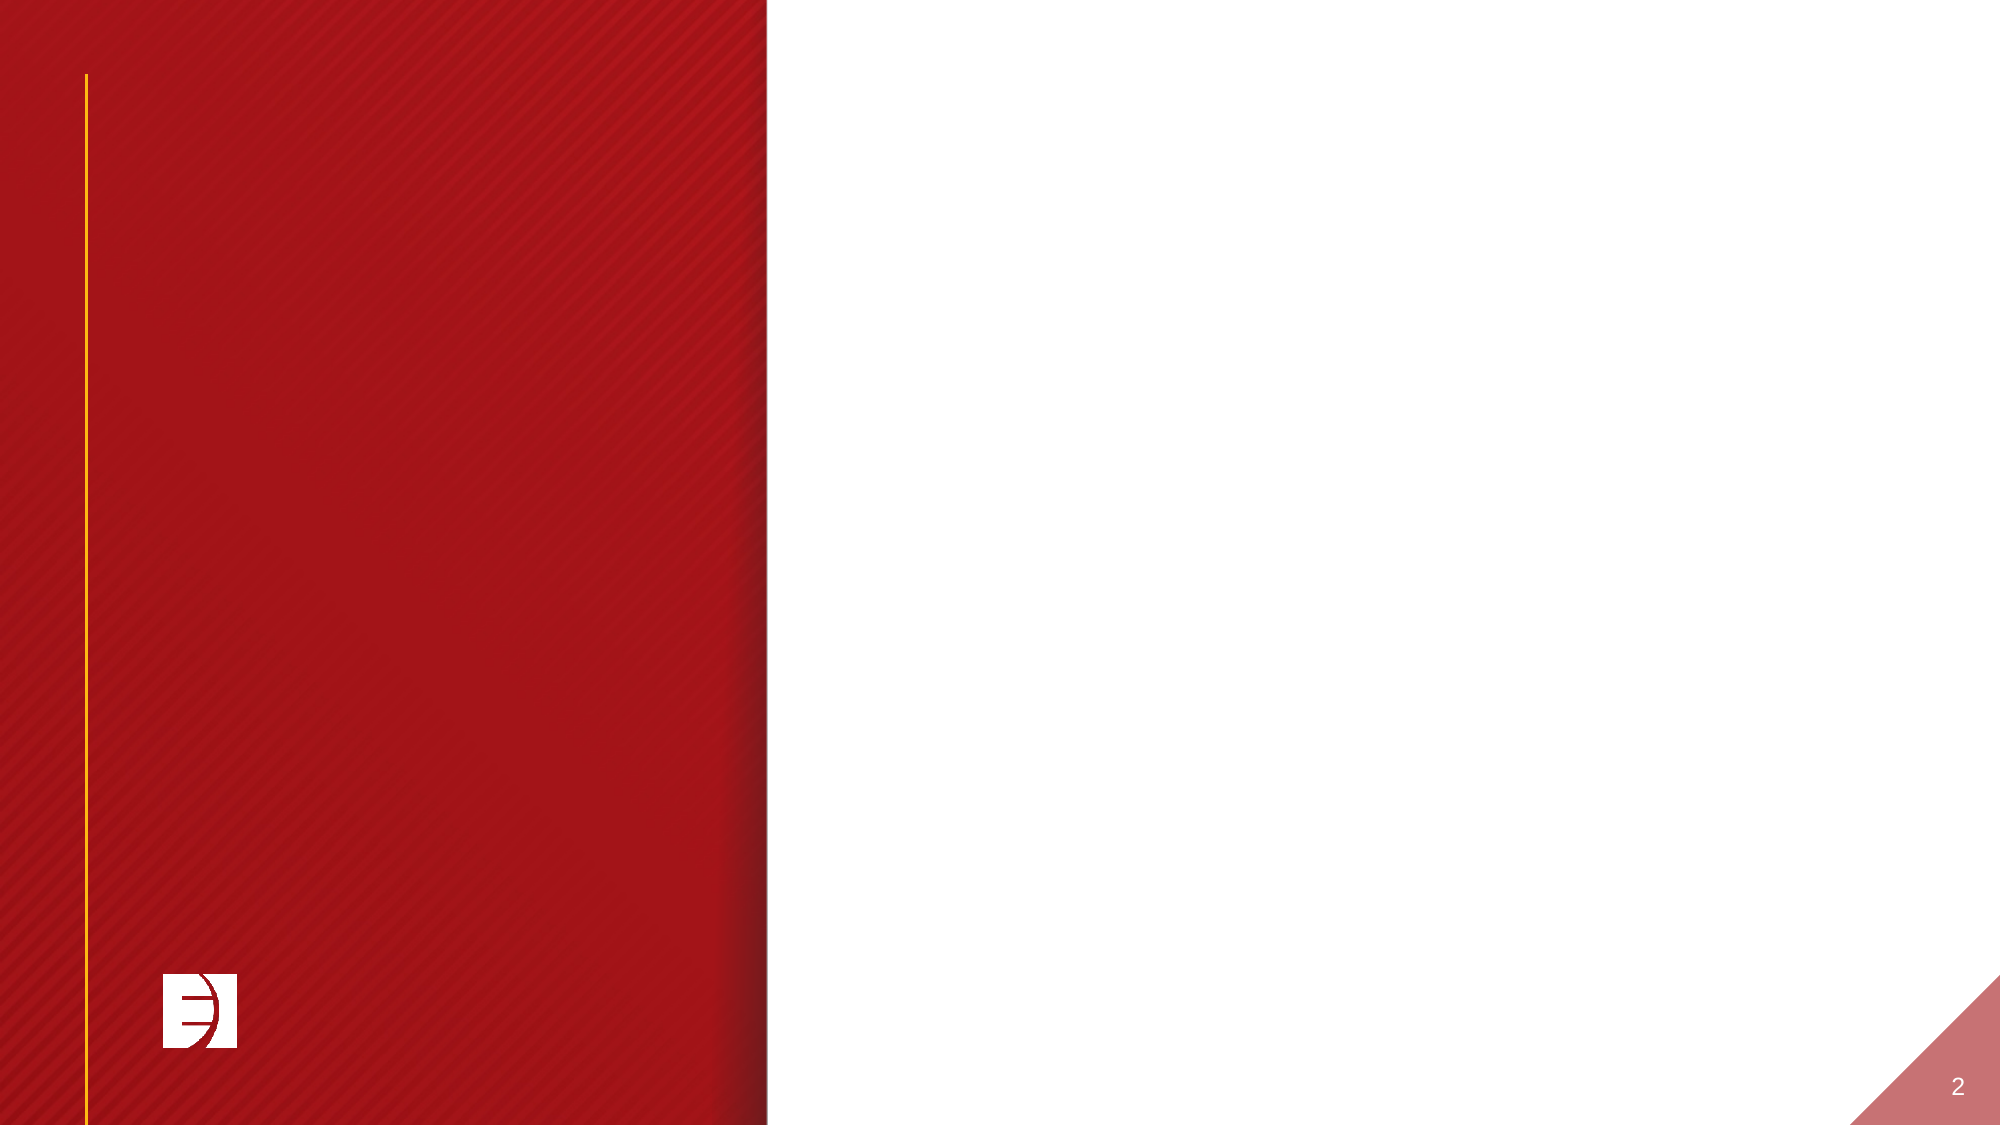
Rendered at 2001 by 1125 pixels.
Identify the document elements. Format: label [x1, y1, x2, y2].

picture [0, 0, 767, 1125]
